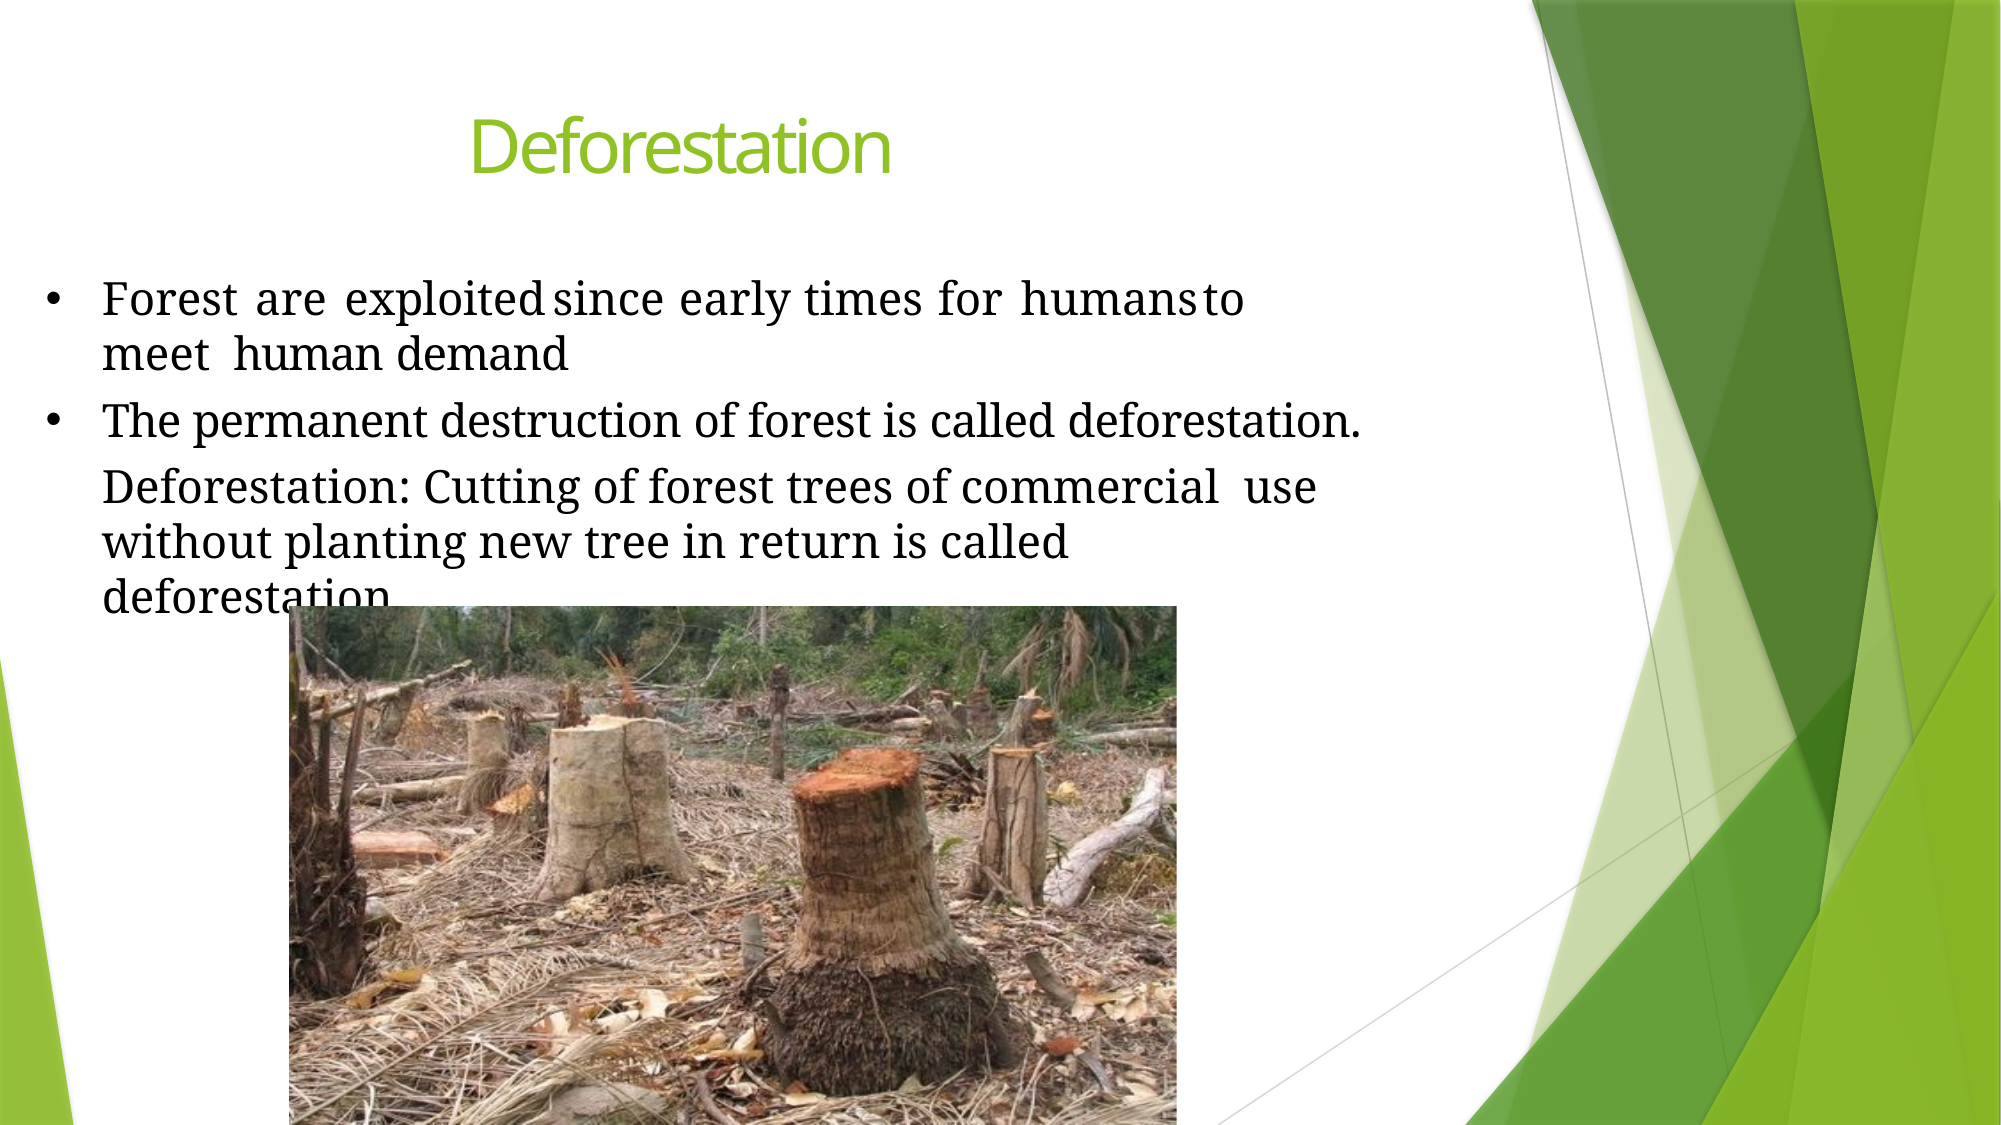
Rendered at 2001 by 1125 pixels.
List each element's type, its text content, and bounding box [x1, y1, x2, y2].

text_box Deforestation [465, 96, 945, 189]
text_box Forest are exploited since early times for humans to meet human demand The permanent destruction of forest is called deforestation. Deforestation: Cutting of forest trees of commercial use without planting new tree in return is called deforestation [99, 267, 1367, 690]
text_box • [43, 265, 64, 323]
text_box • [43, 386, 64, 444]
text_box [289, 606, 1177, 1125]
